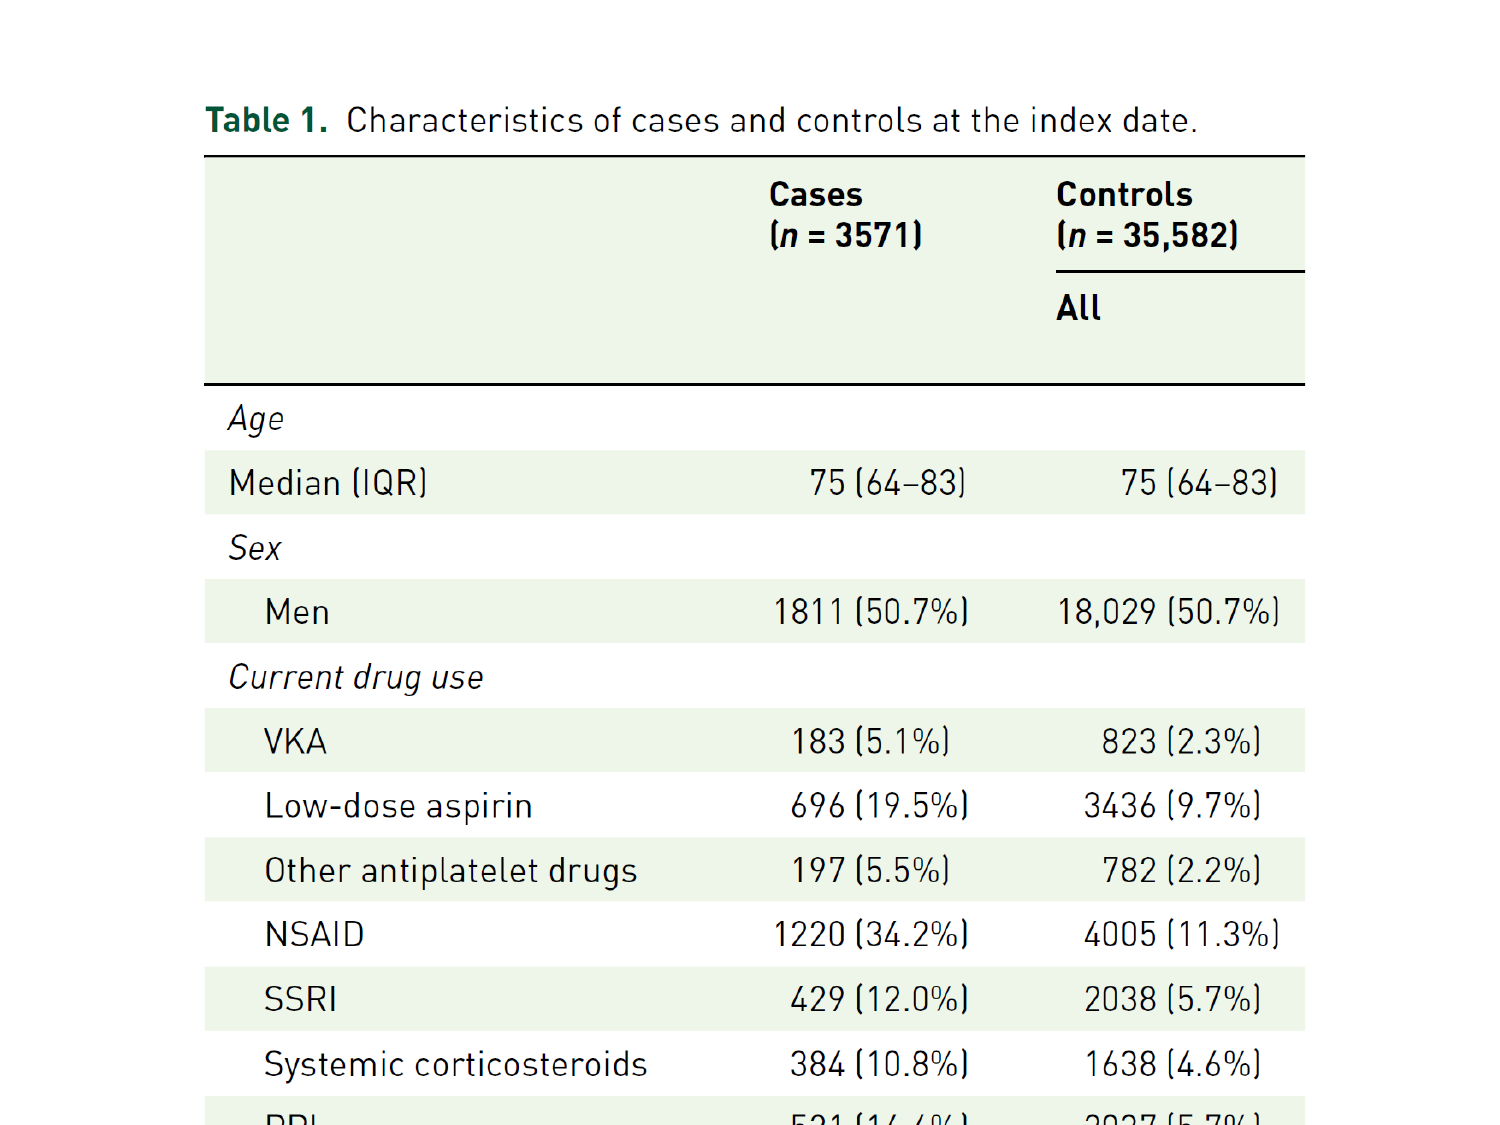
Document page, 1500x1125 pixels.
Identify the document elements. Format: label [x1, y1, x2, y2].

picture [194, 89, 1306, 1125]
